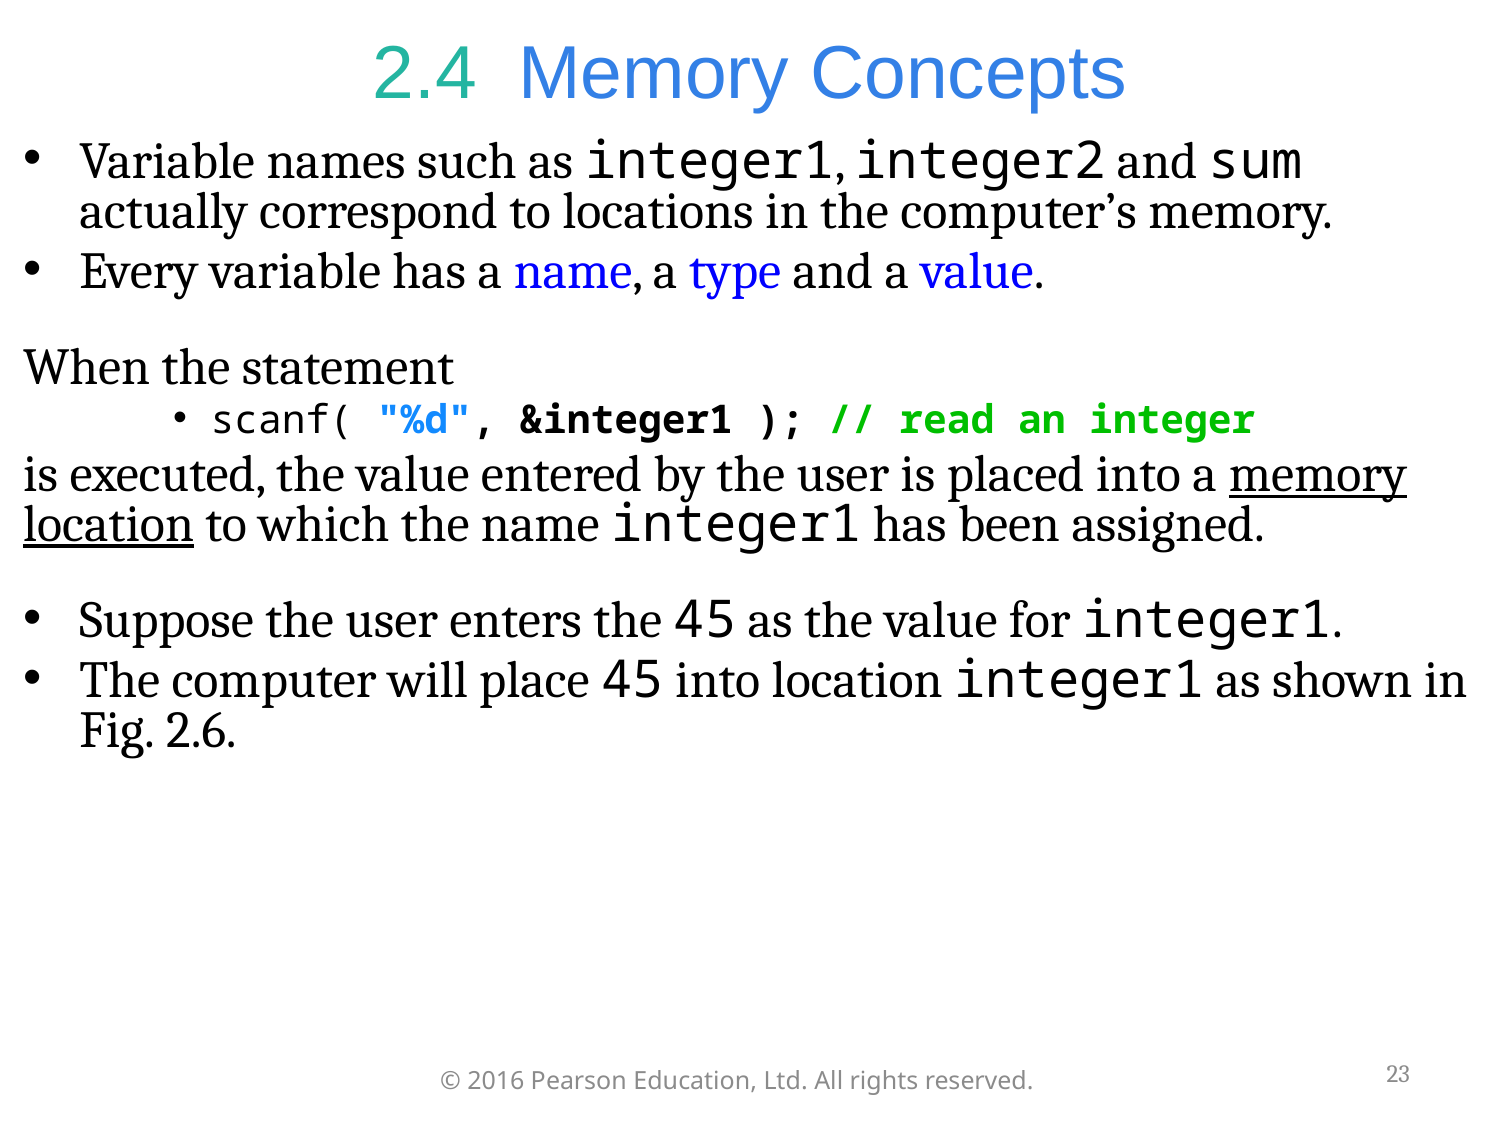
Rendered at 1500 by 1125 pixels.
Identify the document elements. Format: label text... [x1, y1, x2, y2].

title 2.4 Memory Concepts [75, 9, 1425, 128]
slide_number 23 [1074, 1042, 1425, 1103]
list Variable names such as integer1, integer2 and sum actually correspond to locations in the computer’s memory. Every variable has a name, a type and a value. When the statement scanf( "%d", &integer1 ); // read an integer is executed, the value entered by the user is placed into a memory location to which the name integer1 has been assigned. Suppose the user enters the 45 as the value for integer1. The computer will place 45 into location integer1 as shown in Fig. 2.6. [8, 130, 1496, 788]
footer © 2016 Pearson Education, Ltd. All rights reserved. [287, 1050, 1188, 1110]
